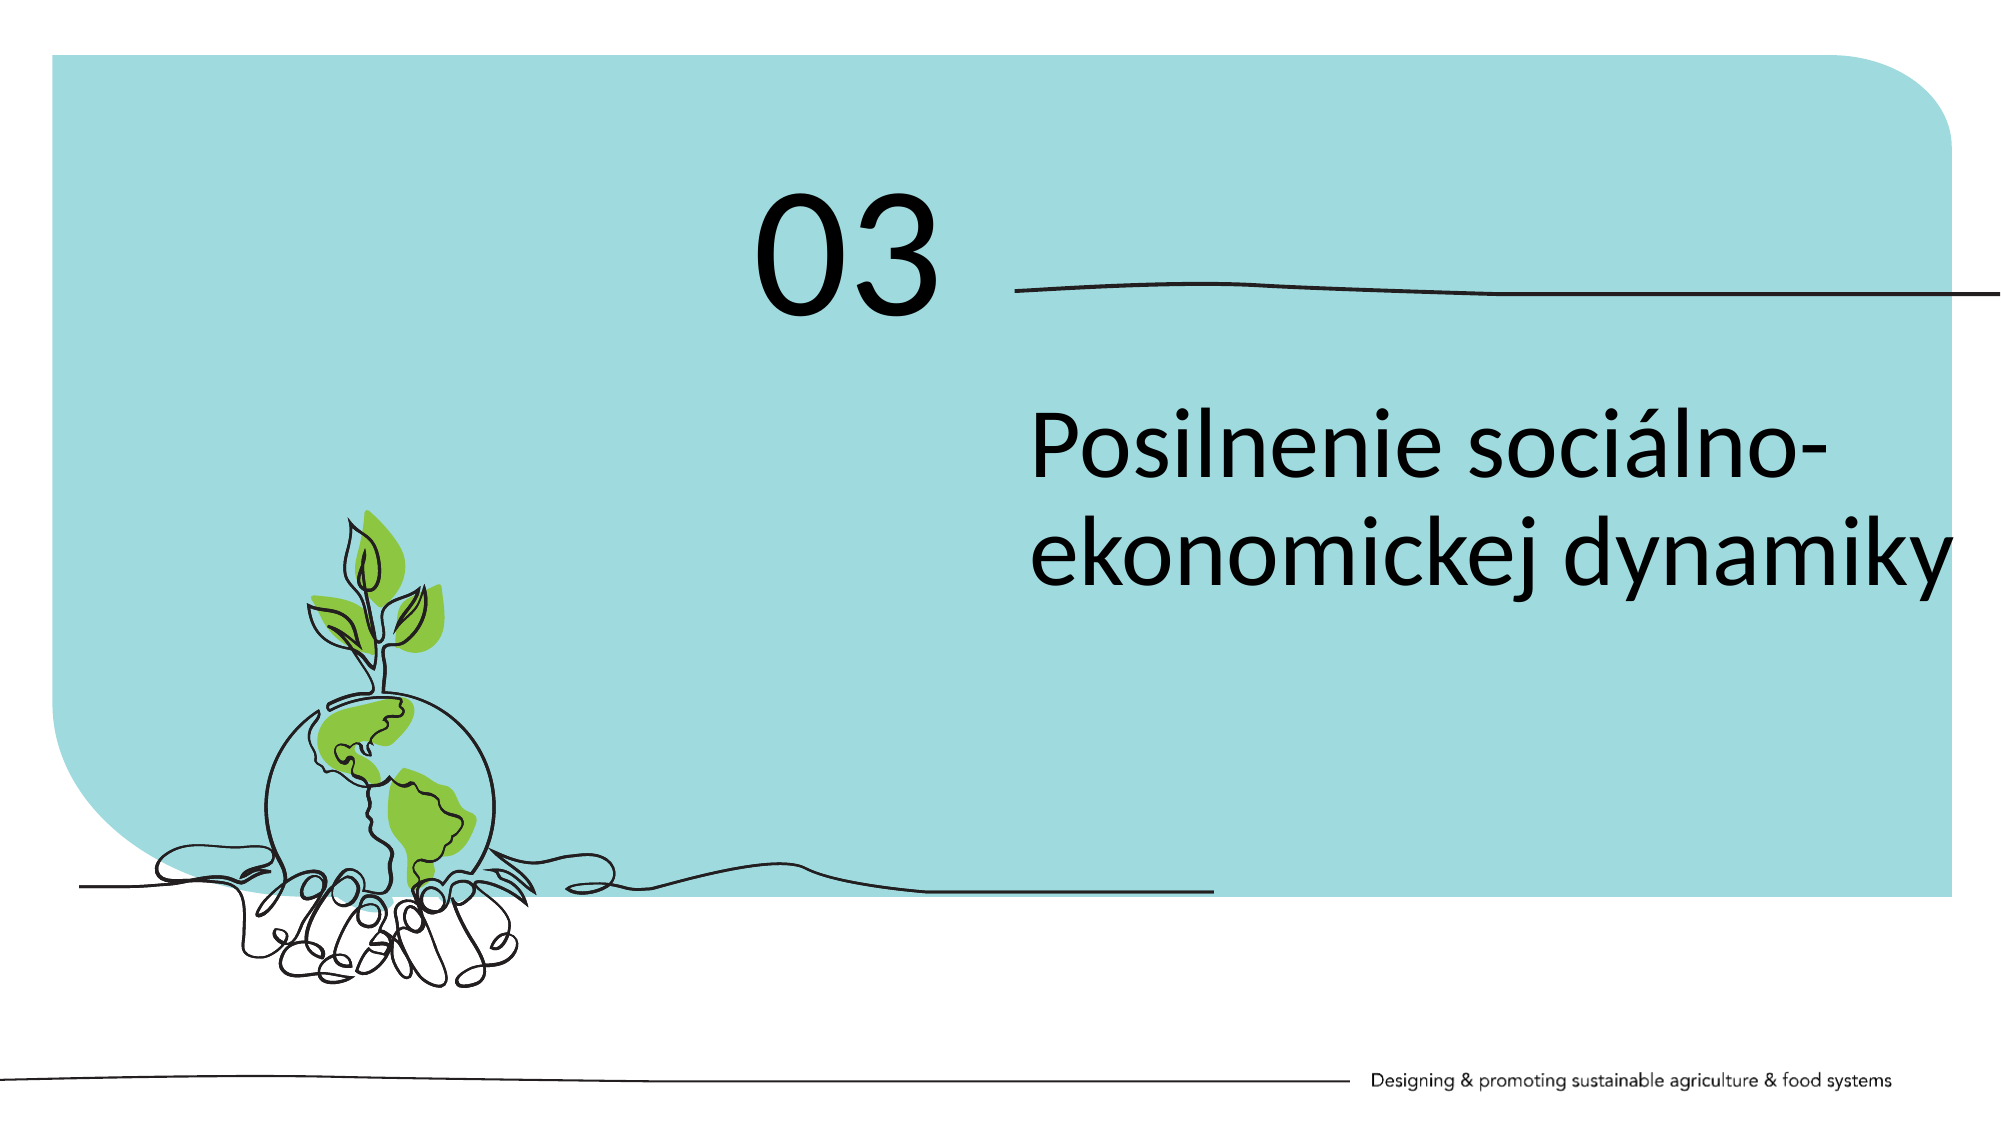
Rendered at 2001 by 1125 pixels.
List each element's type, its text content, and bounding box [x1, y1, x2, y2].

picture [1332, 1063, 1914, 1105]
text_box 03 [738, 146, 1078, 242]
list Posilnenie sociálno-ekonomickej dynamiky [1014, 384, 2000, 888]
